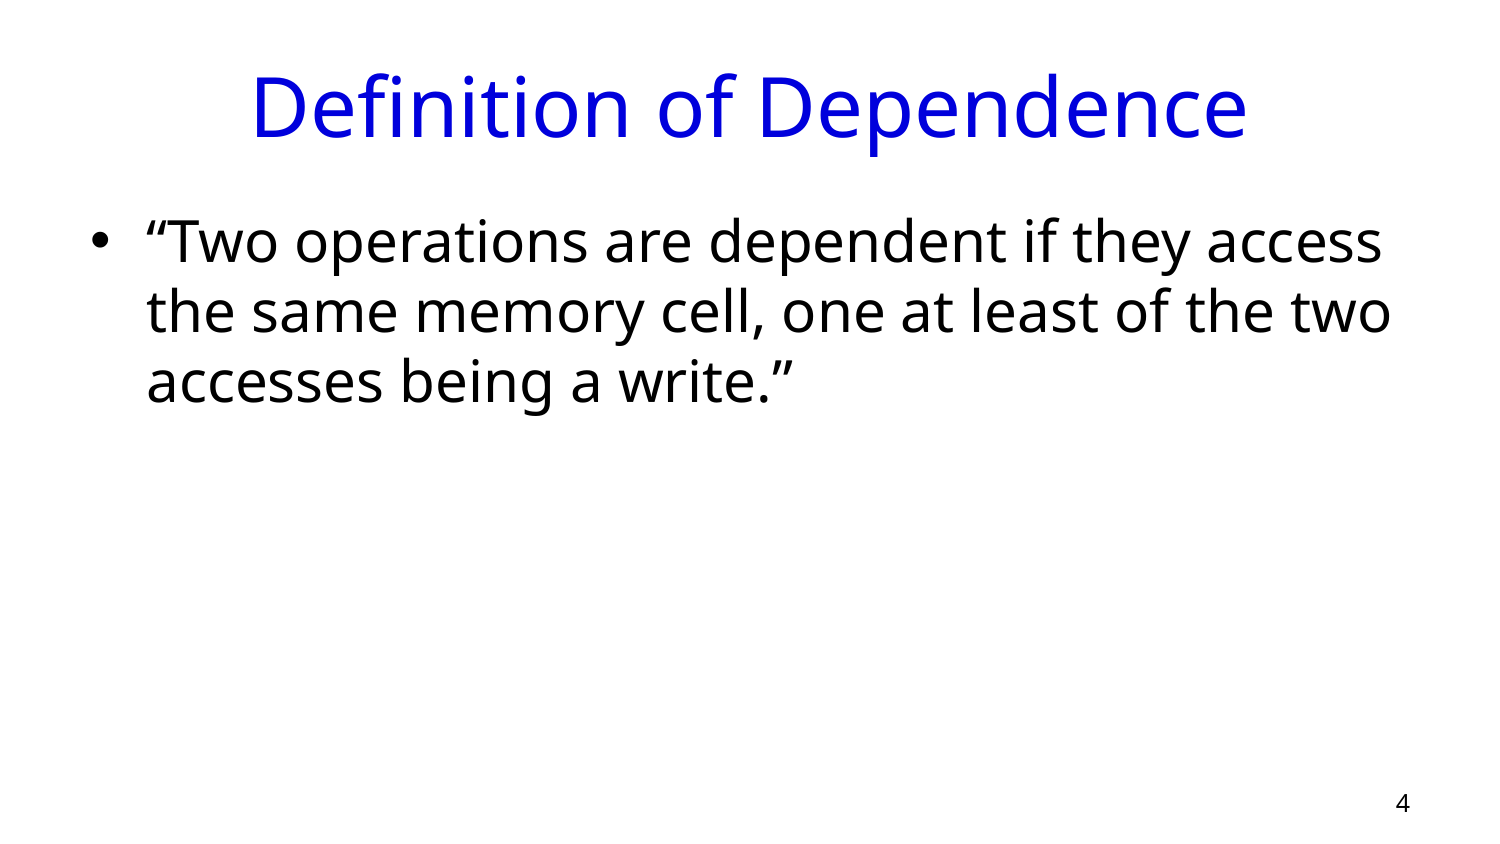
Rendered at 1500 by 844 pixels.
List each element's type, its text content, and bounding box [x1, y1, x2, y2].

title Definition of Dependence [75, 33, 1425, 175]
slide_number 4 [1074, 782, 1425, 827]
list “Two operations are dependent if they access the same memory cell, one at least of the two accesses being a write.” [75, 196, 1425, 754]
